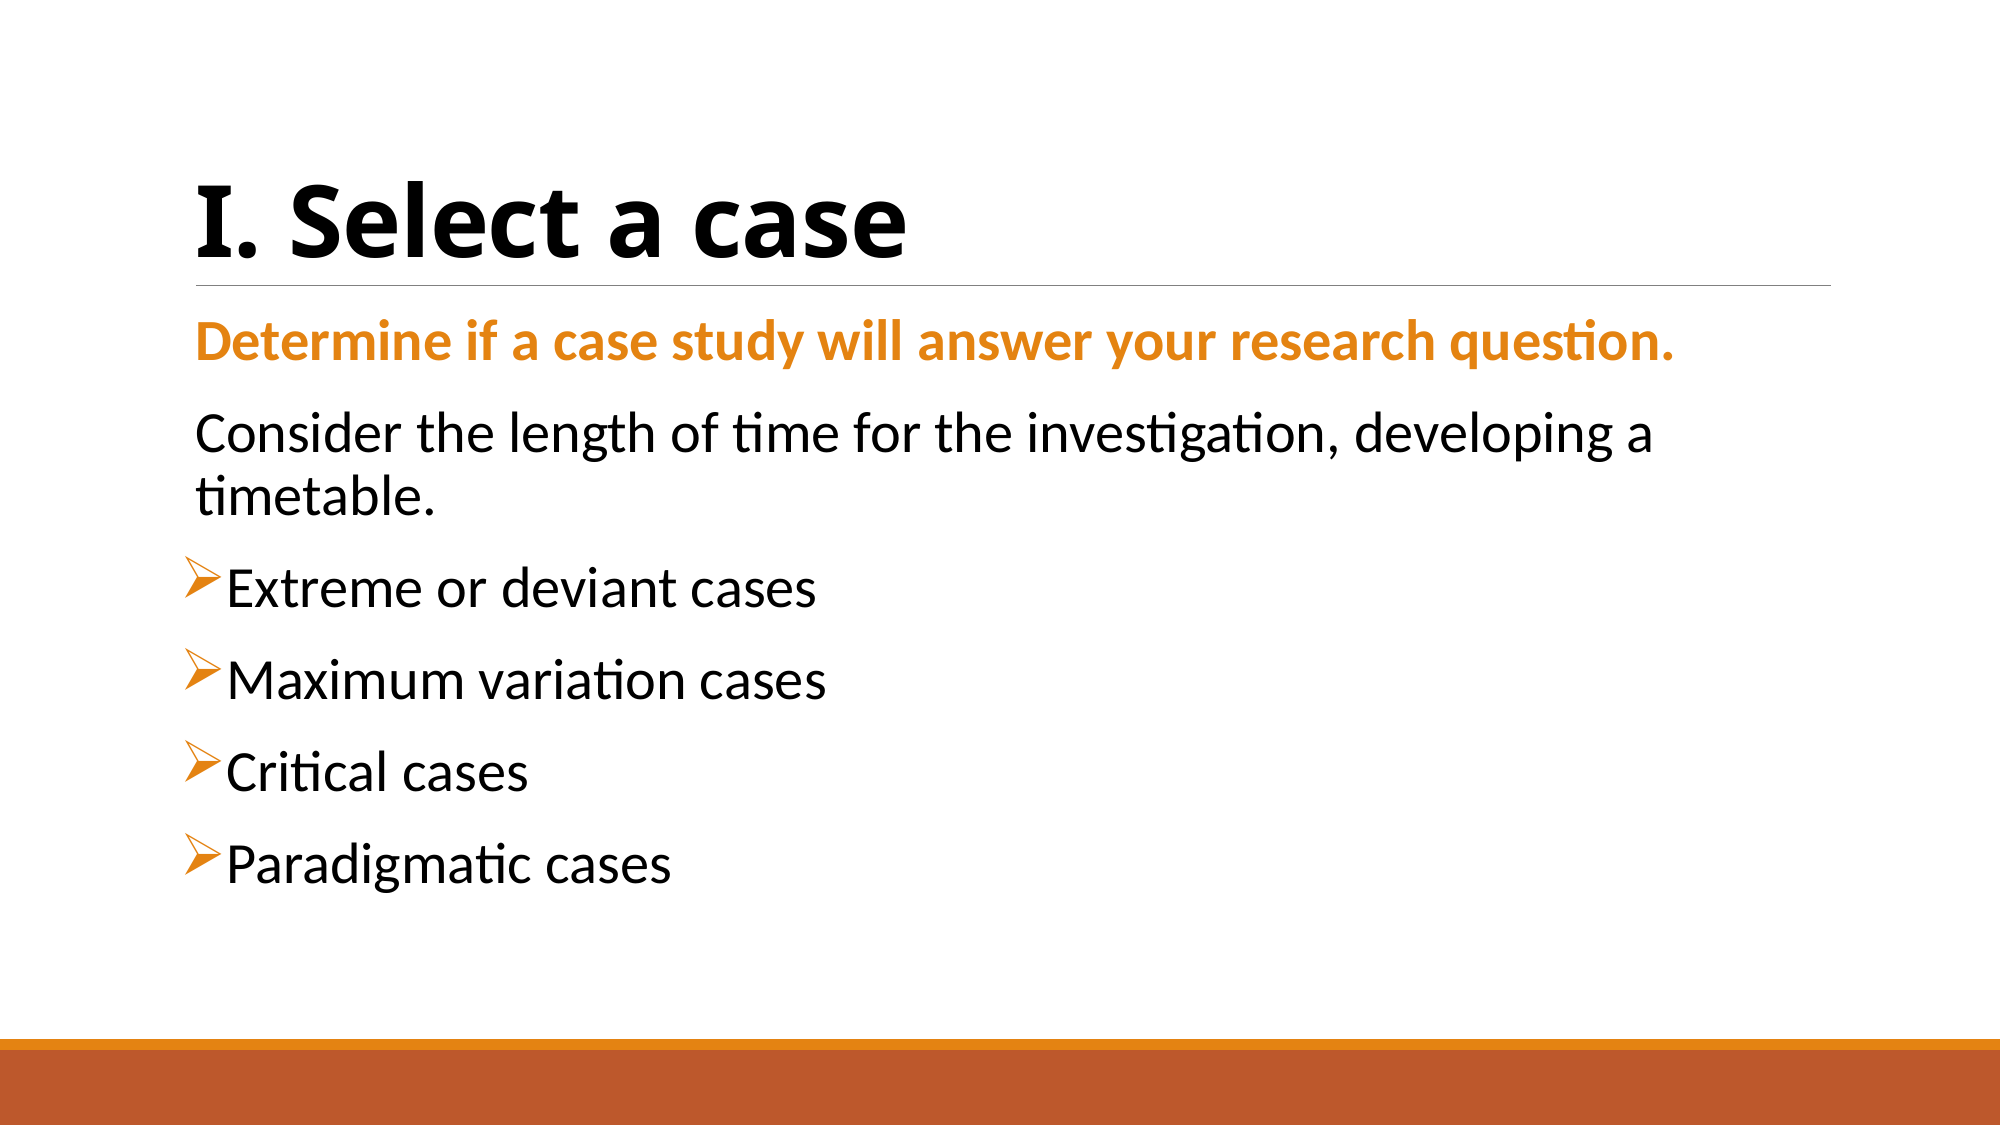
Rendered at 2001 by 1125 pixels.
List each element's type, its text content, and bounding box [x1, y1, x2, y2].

title Select a case [180, 47, 1830, 285]
list Determine if a case study will answer your research question. Consider the length of time for the investigation, developing a timetable. Extreme or deviant cases Maximum variation cases Critical cases Paradigmatic cases [180, 302, 1830, 963]
